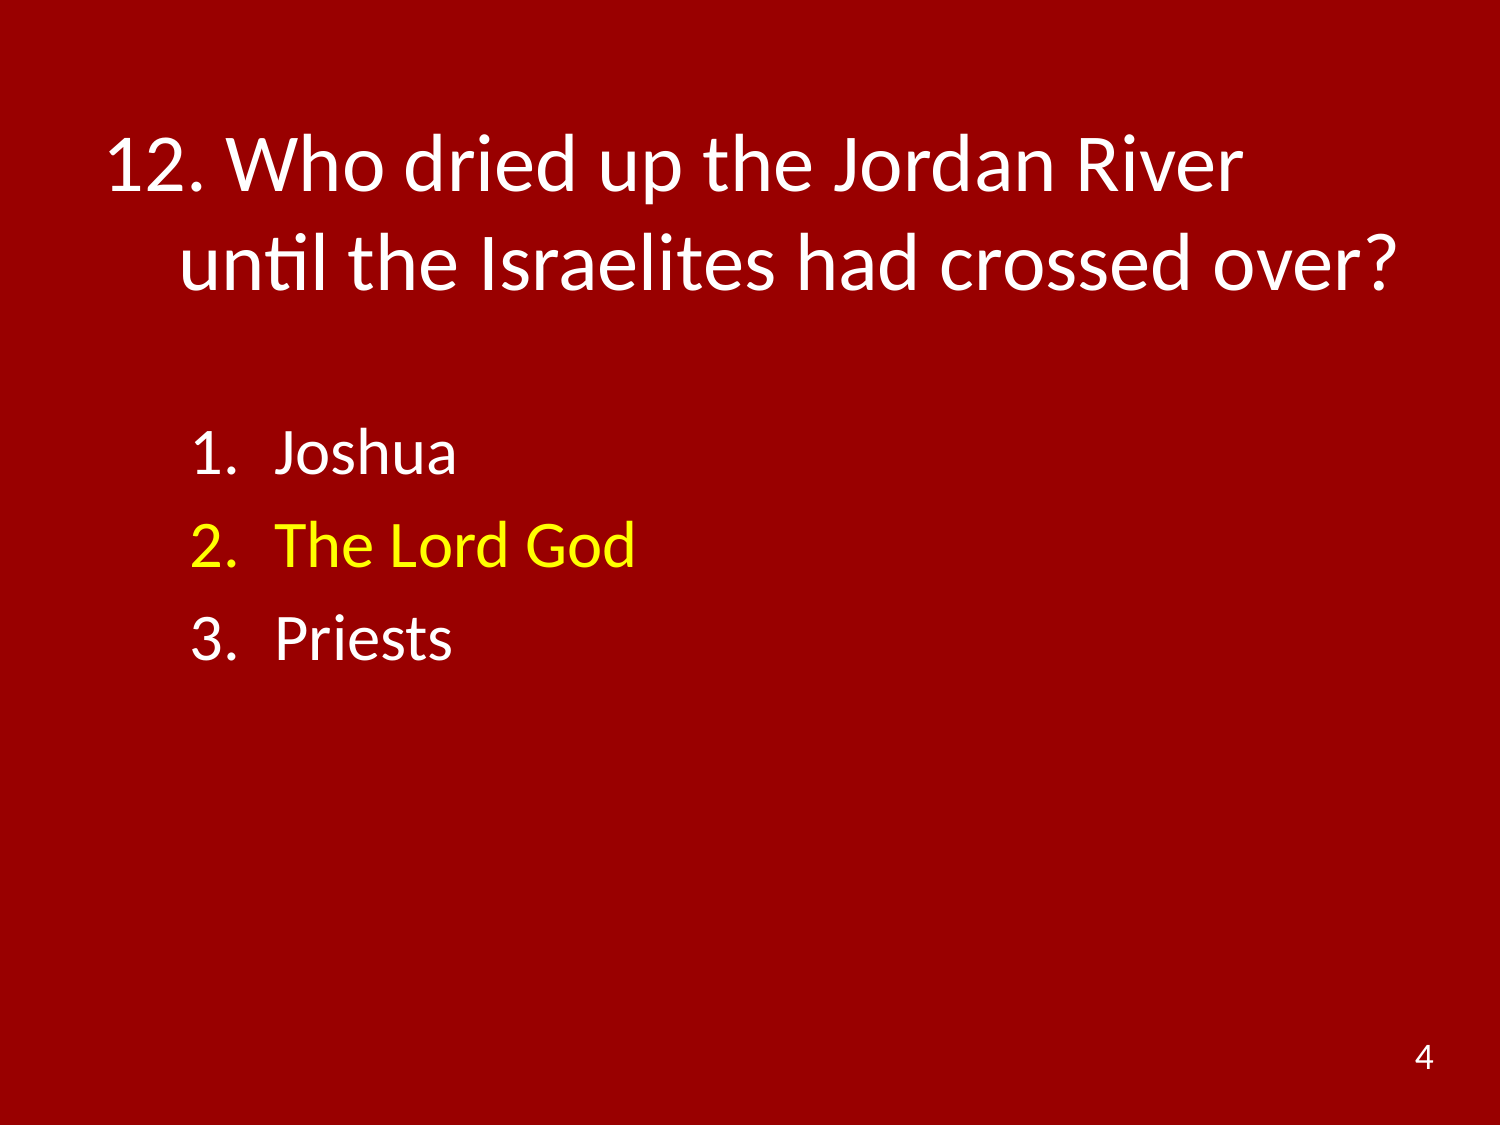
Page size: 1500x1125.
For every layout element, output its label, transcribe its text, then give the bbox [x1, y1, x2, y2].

subtitle Joshua The Lord God Priests [174, 399, 1375, 800]
text_box 4 [1400, 1024, 1450, 1085]
title 12. Who dried up the Jordan River until the Israelites had crossed over? [87, 87, 1425, 329]
